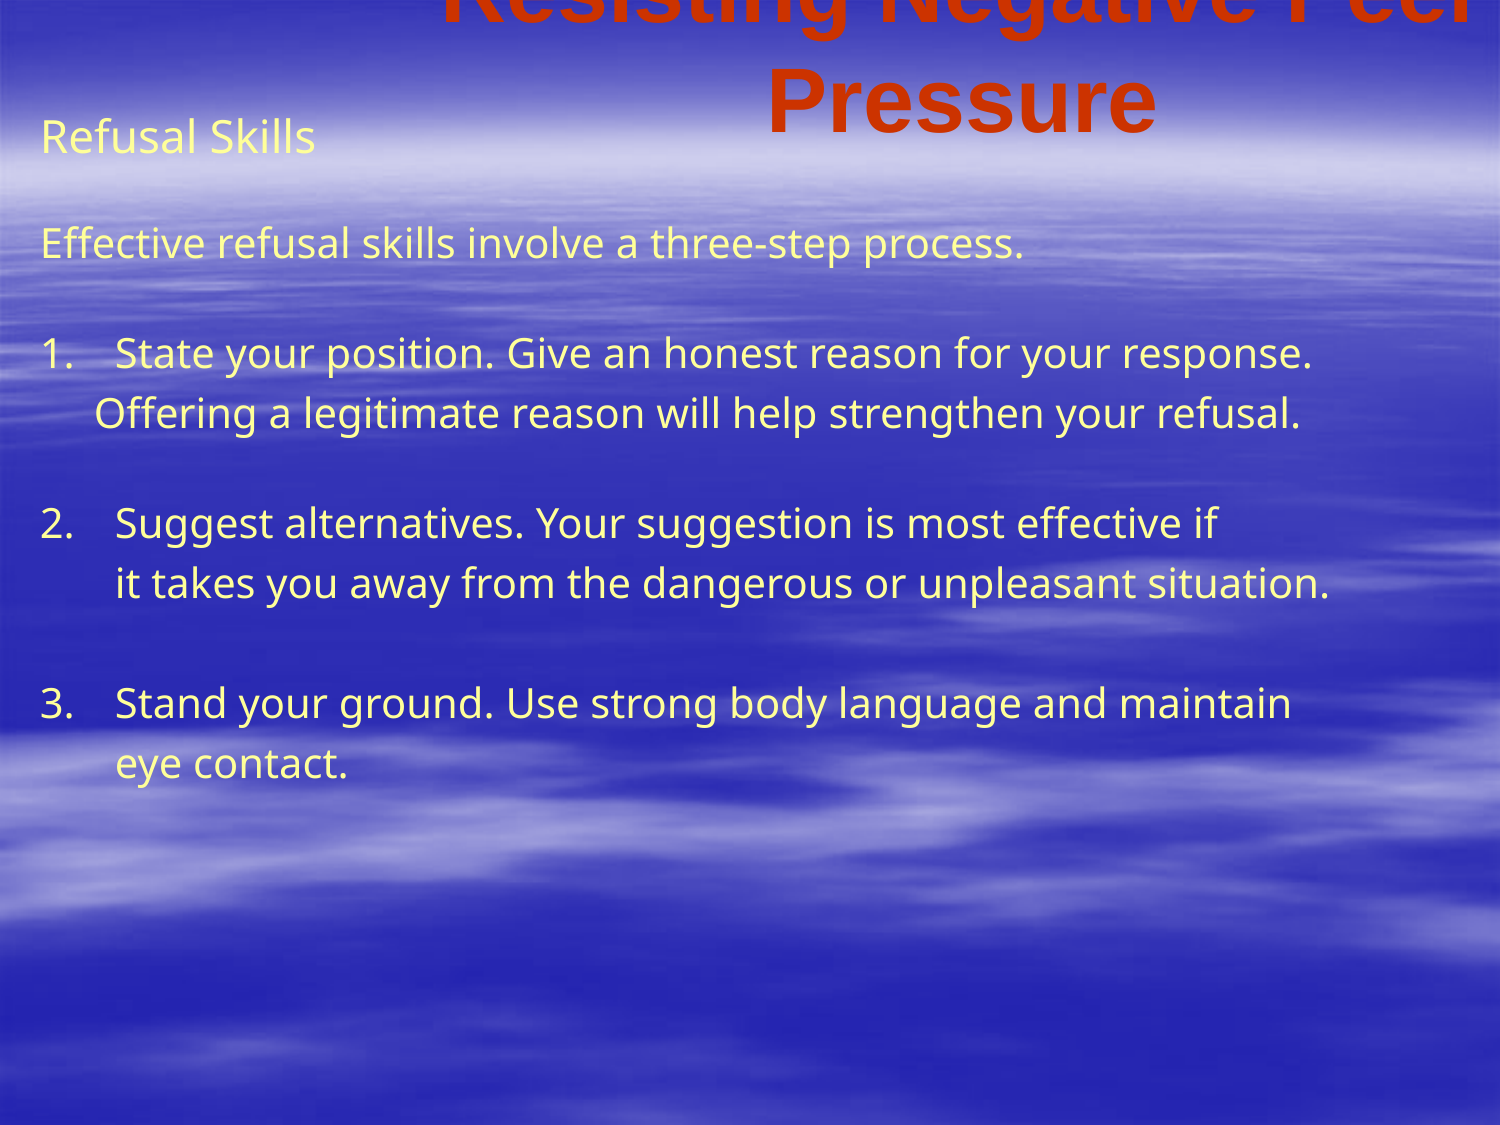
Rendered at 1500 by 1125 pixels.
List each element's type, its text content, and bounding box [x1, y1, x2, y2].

text_box Refusal Skills [25, 100, 1463, 170]
text_box [350, 78, 1438, 100]
title Resisting Negative Peer Pressure [325, 2, 1500, 78]
text_box Effective refusal skills involve a three-step process. State your position. Give an honest reason for your response. Offering a legitimate reason will help strengthen your refusal. Suggest alternatives. Your suggestion is most effective if it takes you away from the dangerous or unpleasant situation. Stand your ground. Use strong body language and maintain eye contact. [25, 209, 1500, 795]
